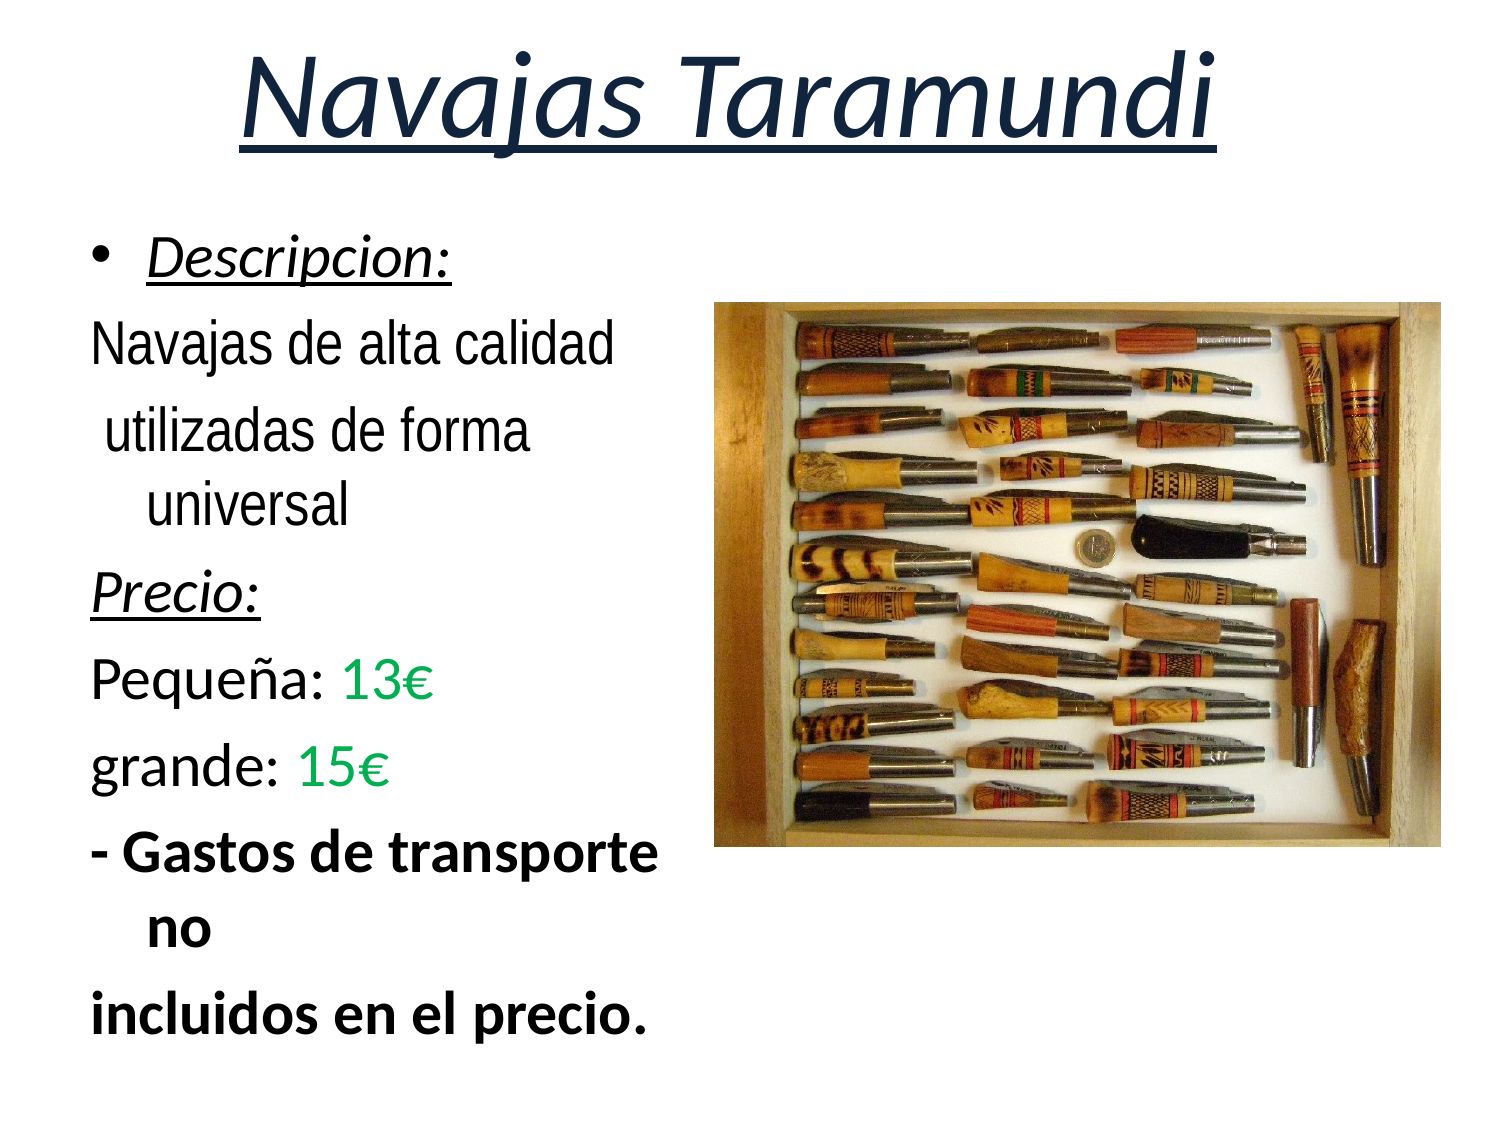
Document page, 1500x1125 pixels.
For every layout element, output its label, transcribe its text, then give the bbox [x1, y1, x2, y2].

list Descripcion: Navajas de alta calidad utilizadas de forma universal Precio: Pequeña: 13€ grande: 15€ - Gastos de transporte no incluidos en el precio. [75, 208, 703, 1071]
picture [714, 302, 1441, 847]
title Navajas Taramundi [53, 0, 1404, 175]
